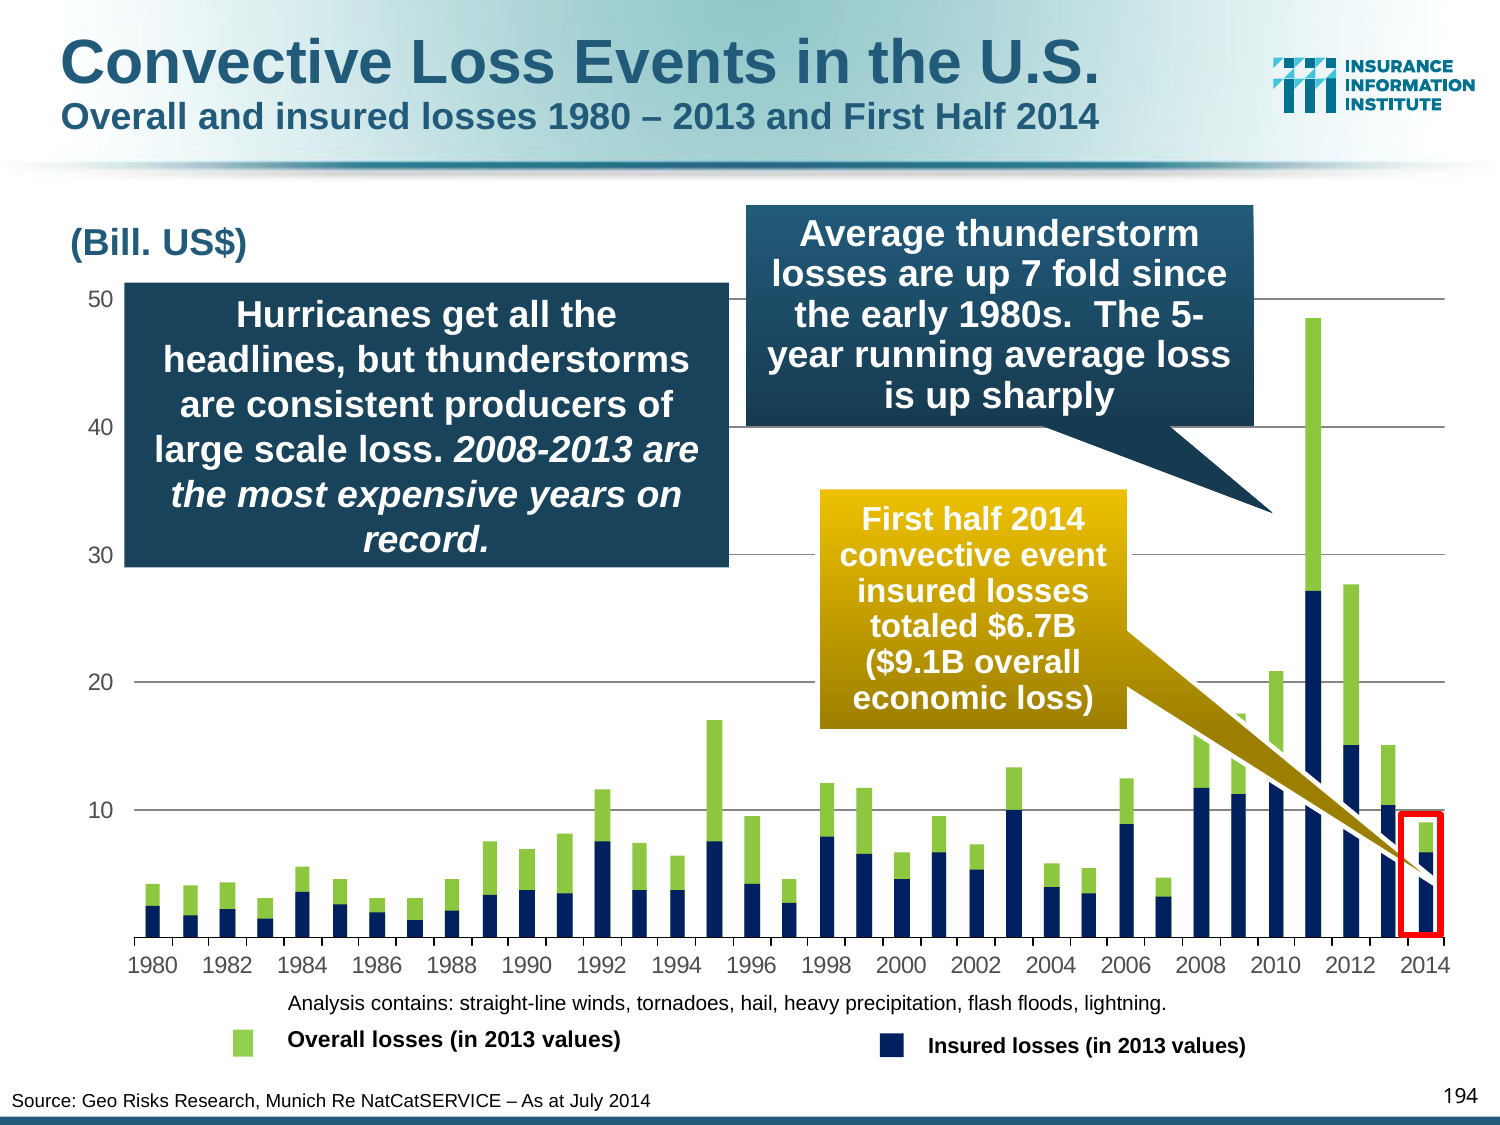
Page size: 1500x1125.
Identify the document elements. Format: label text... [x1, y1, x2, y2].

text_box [232, 1017, 1284, 1066]
picture [27, 190, 1464, 998]
picture [0, 0, 1500, 189]
title Convective Loss Events in the U.S. Overall and insured losses 1980 – 2013 and First Half 2014 [52, 23, 1275, 143]
text_box 194 [1380, 1074, 1493, 1118]
text_box Source: Geo Risks Research, Munich Re NatCatSERVICE – As at July 2014 [11, 1089, 987, 1112]
text_box Analysis contains: straight-line winds, tornadoes, hail, heavy precipitation, flash floods, lightning. [273, 1006, 1336, 1023]
